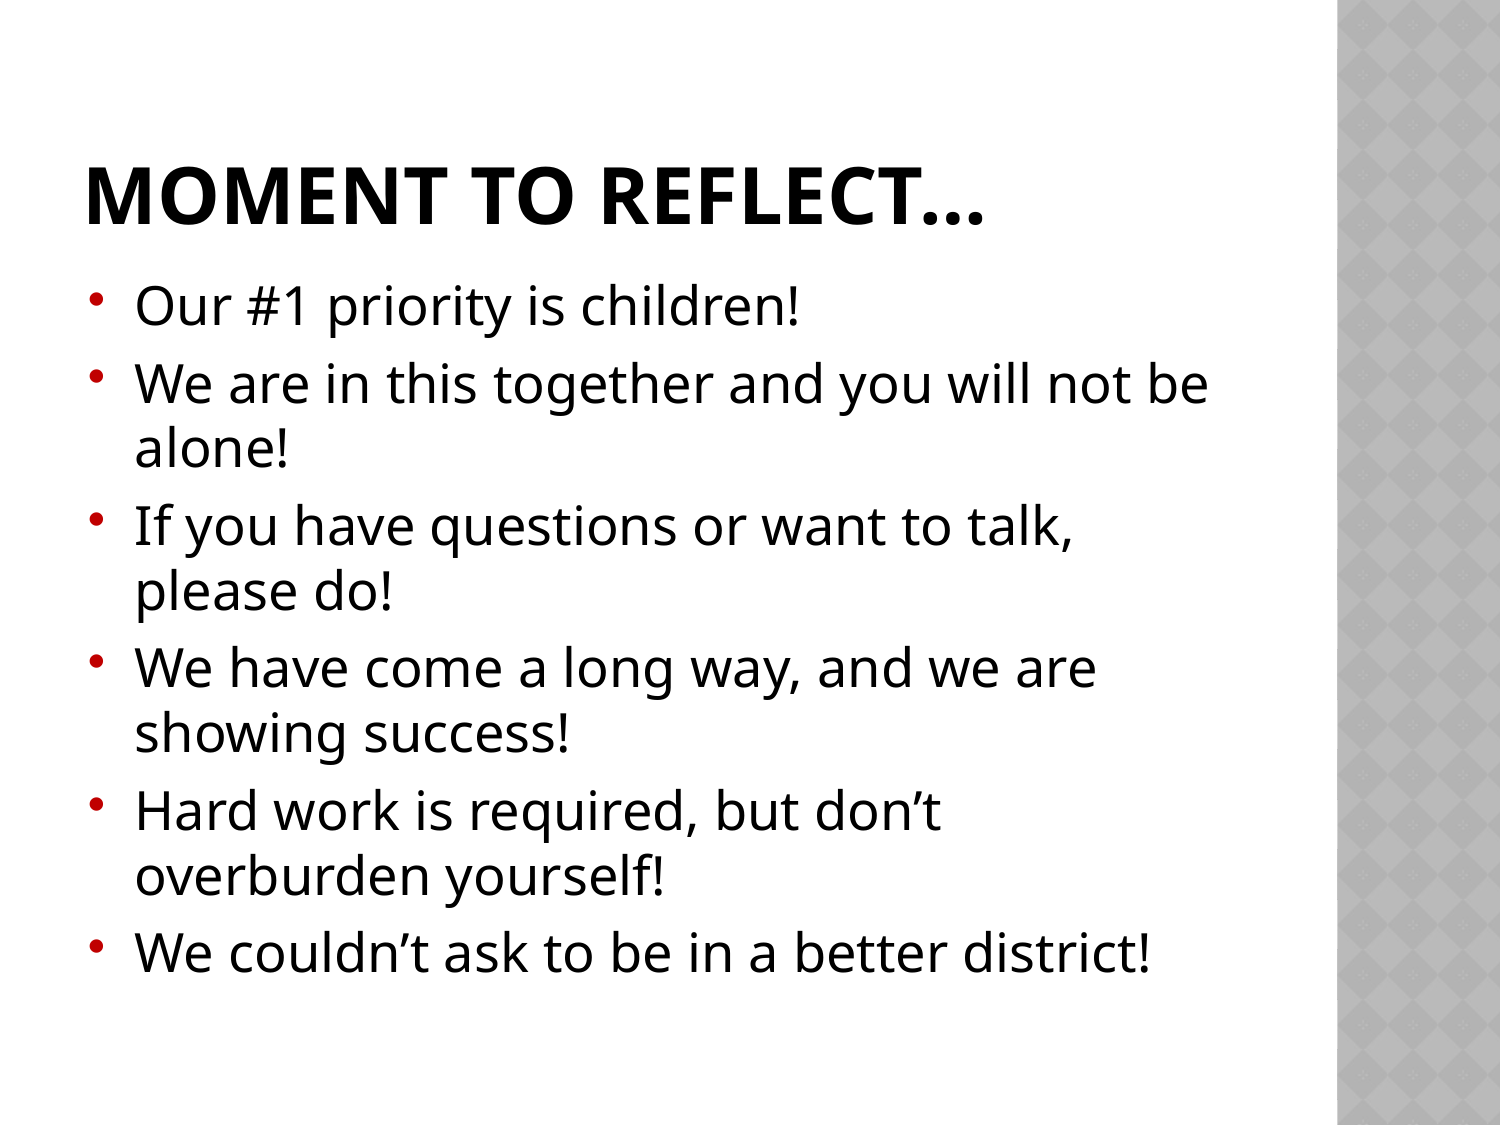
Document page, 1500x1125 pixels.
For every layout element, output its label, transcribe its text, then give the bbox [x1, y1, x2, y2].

list Our #1 priority is children! We are in this together and you will not be alone! If you have questions or want to talk, please do! We have come a long way, and we are showing success! Hard work is required, but don’t overburden yourself! We couldn’t ask to be in a better district! [75, 264, 1263, 1059]
title Moment to reflect… [75, 52, 1263, 240]
